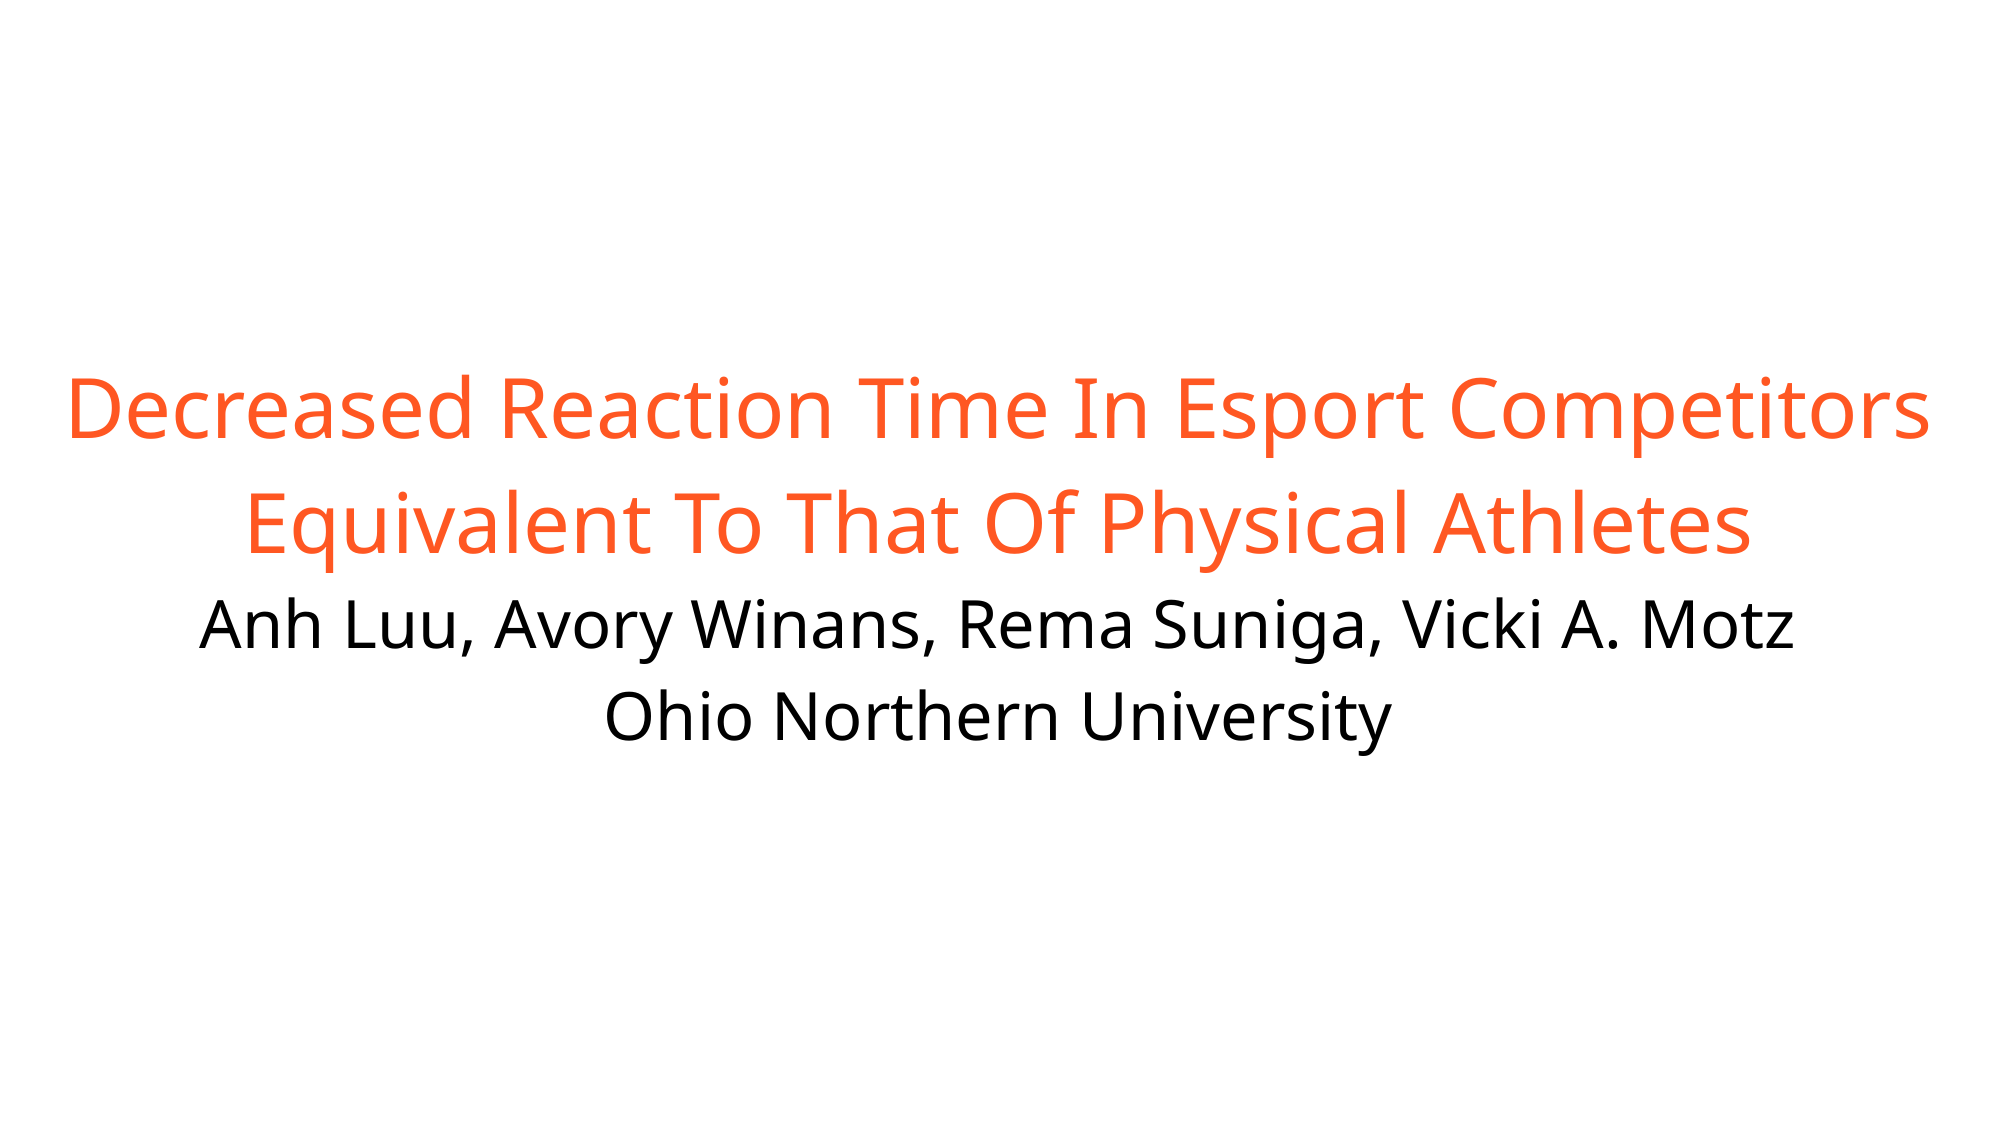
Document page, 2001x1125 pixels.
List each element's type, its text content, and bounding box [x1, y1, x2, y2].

text_box Decreased Reaction Time In Esport Competitors Equivalent To That Of Physical Athletes Anh Luu, Avory Winans, Rema Suniga, Vicki A. Motz Ohio Northern University [32, 135, 1965, 959]
